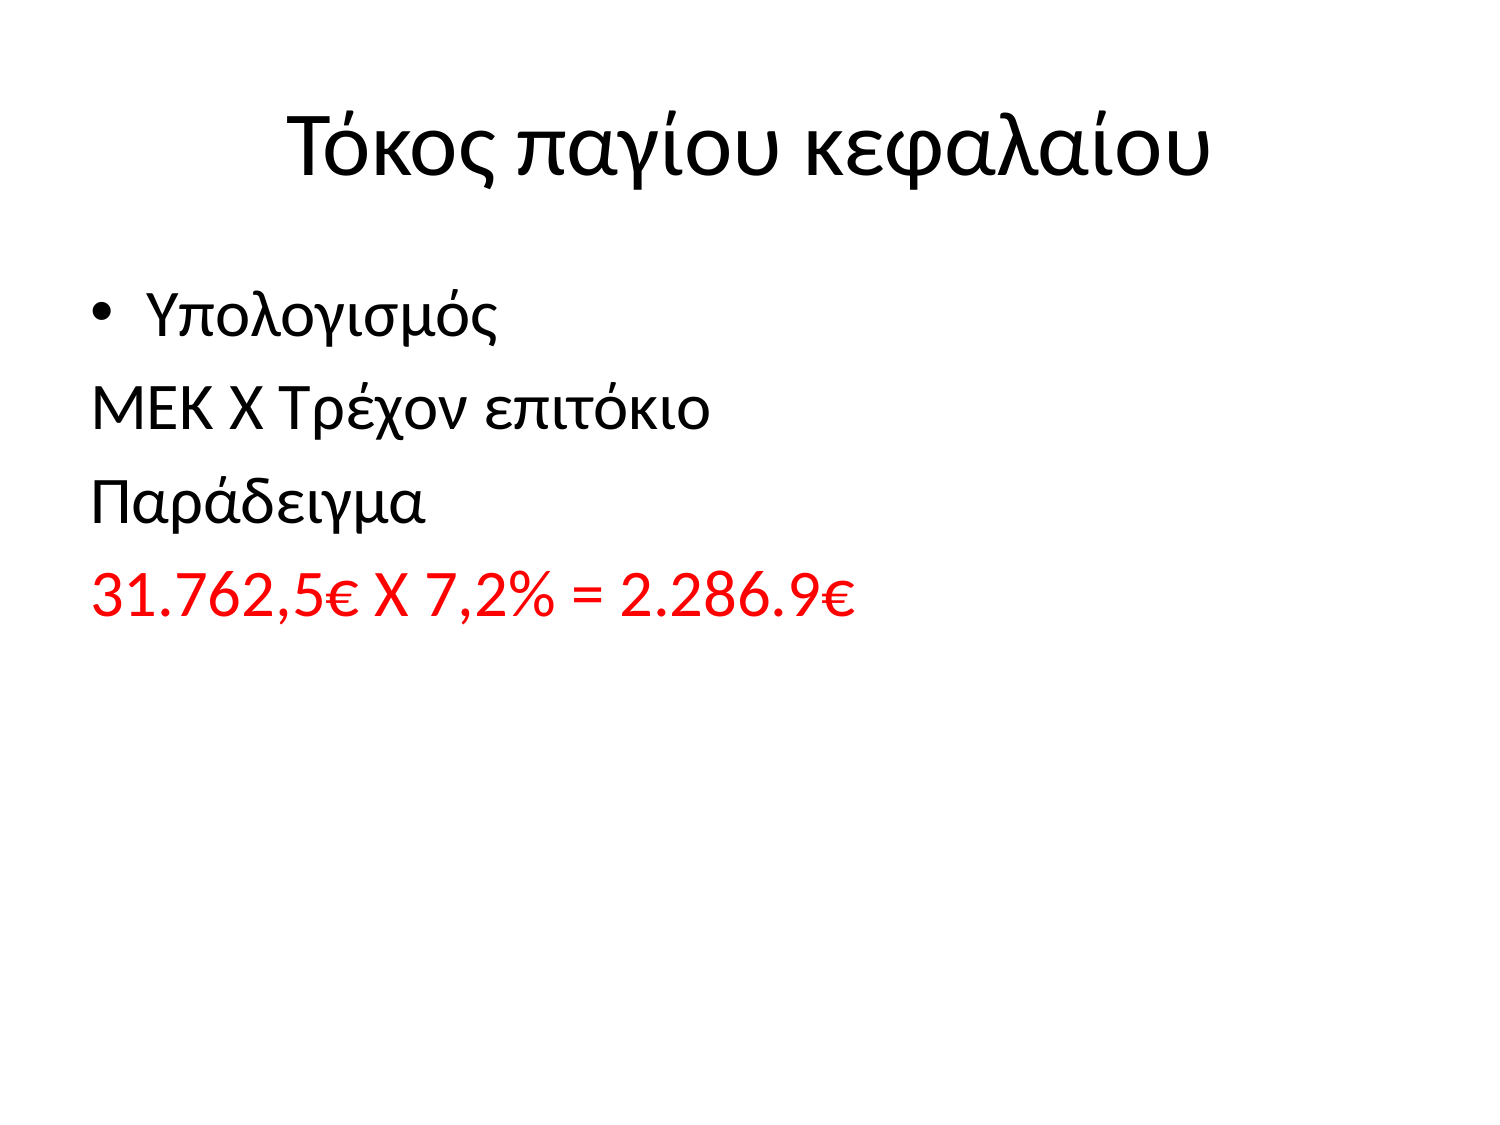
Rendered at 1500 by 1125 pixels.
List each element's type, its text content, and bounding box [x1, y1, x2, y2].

title Τόκος παγίου κεφαλαίου [75, 45, 1425, 233]
list Υπολογισμός ΜΕΚ Χ Τρέχον επιτόκιο Παράδειγμα 31.762,5€ Χ 7,2% = 2.286.9€ [75, 262, 1425, 1005]
